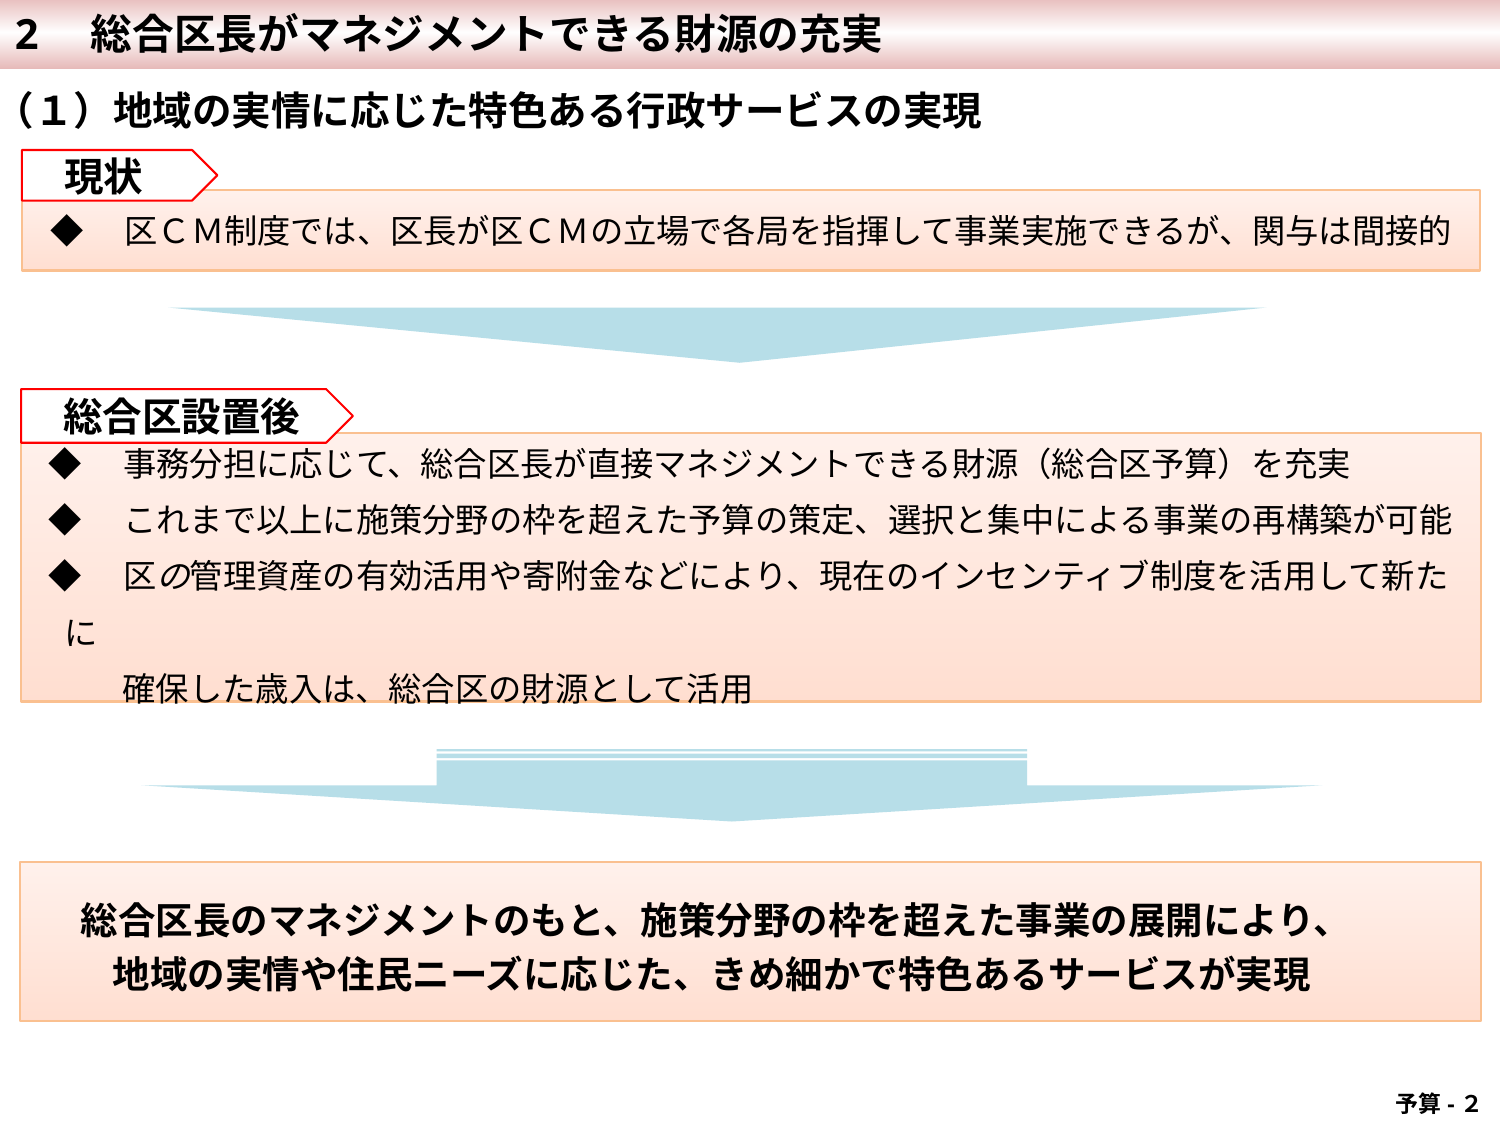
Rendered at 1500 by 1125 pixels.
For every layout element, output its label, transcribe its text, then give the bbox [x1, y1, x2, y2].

text_box 現状 [19, 147, 220, 203]
text_box [139, 747, 1325, 824]
text_box 予算-２ [1328, 1082, 1498, 1125]
text_box 総合区長のマネジメントのもと、施策分野の枠を超えた事業の展開により、 地域の実情や住民ニーズに応じた、きめ細かで特色あるサービスが実現 [18, 860, 1483, 1023]
text_box [165, 305, 1269, 365]
text_box ◆ 区ＣＭ制度では、区長が区ＣＭの立場で各局を指揮して事業実施できるが、関与は間接的 [20, 188, 1482, 273]
text_box （１）地域の実情に応じた特色ある行政サービスの実現 [0, 78, 1128, 141]
text_box 2 総合区長がマネジメントできる財源の充実 [0, 0, 1500, 71]
text_box 総合区設置後 [18, 387, 356, 445]
text_box ◆ 事務分担に応じて、総合区長が直接マネジメントできる財源（総合区予算）を充実 ◆ これまで以上に施策分野の枠を超えた予算の策定、選択と集中による事業の再構築が可能 ◆ 区の管理資産の有効活用や寄附金などにより、現在のインセンティブ制度を活用して新たに 確保した歳入は、総合区の財源として活用 [19, 431, 1483, 704]
